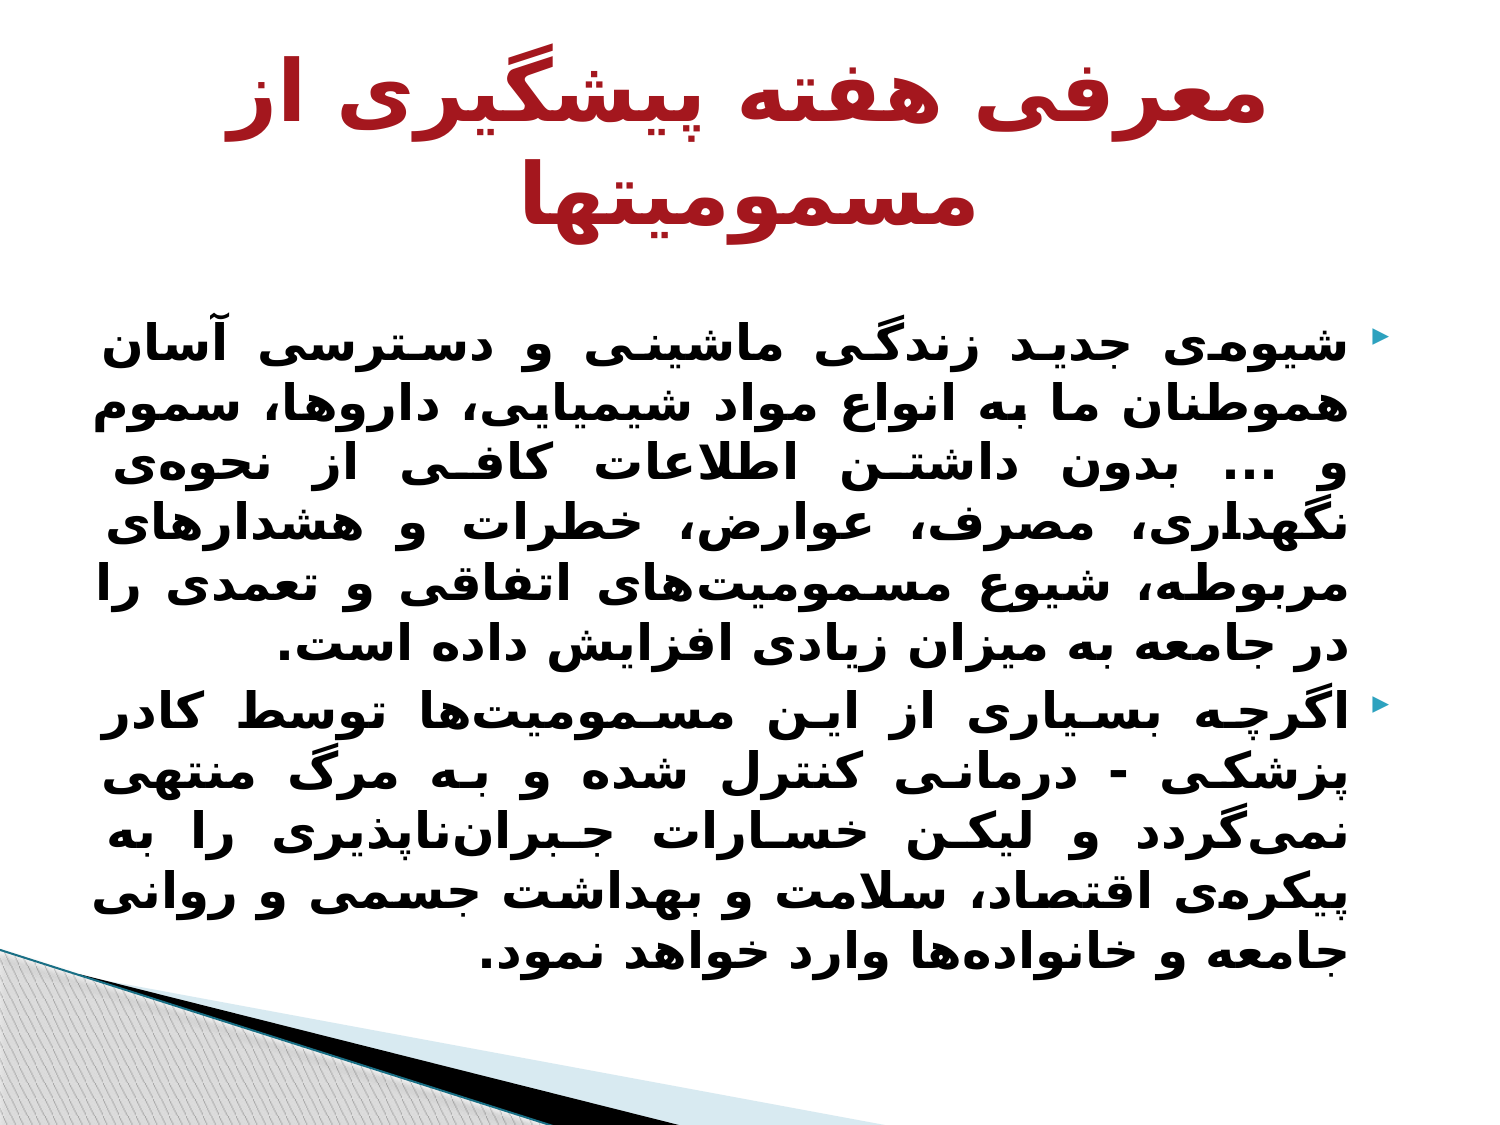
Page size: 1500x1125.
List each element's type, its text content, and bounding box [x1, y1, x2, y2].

title معرفی هفته پیشگیری از مسمومیتها [75, 45, 1425, 233]
list شیوه‌ی جدید زندگی ماشینی و دسترسی آسان هموطنان ما به انواع مواد شیمیایی، داروها، سموم و ... بدون داشتن اطلاعات کافی از نحوه‌ی نگهداری، مصرف، عوارض، خطرات و هشدارهای مربوطه، شیوع مسمومیت‌های اتفاقی و تعمدی را در جامعه به میزان زیادی افزایش داده است. اگرچه بسیاری از این مسمومیت‌ها توسط کادر پزشکی - درمانی کنترل شده و به مرگ منتهی نمی‌گردد و لیکن خسارات جبران‌ناپذیری را به پیکره‌ی اقتصاد، سلامت و بهداشت جسمی و روانی جامعه و خانواده‌ها وارد خواهد نمود. [75, 302, 1425, 1012]
